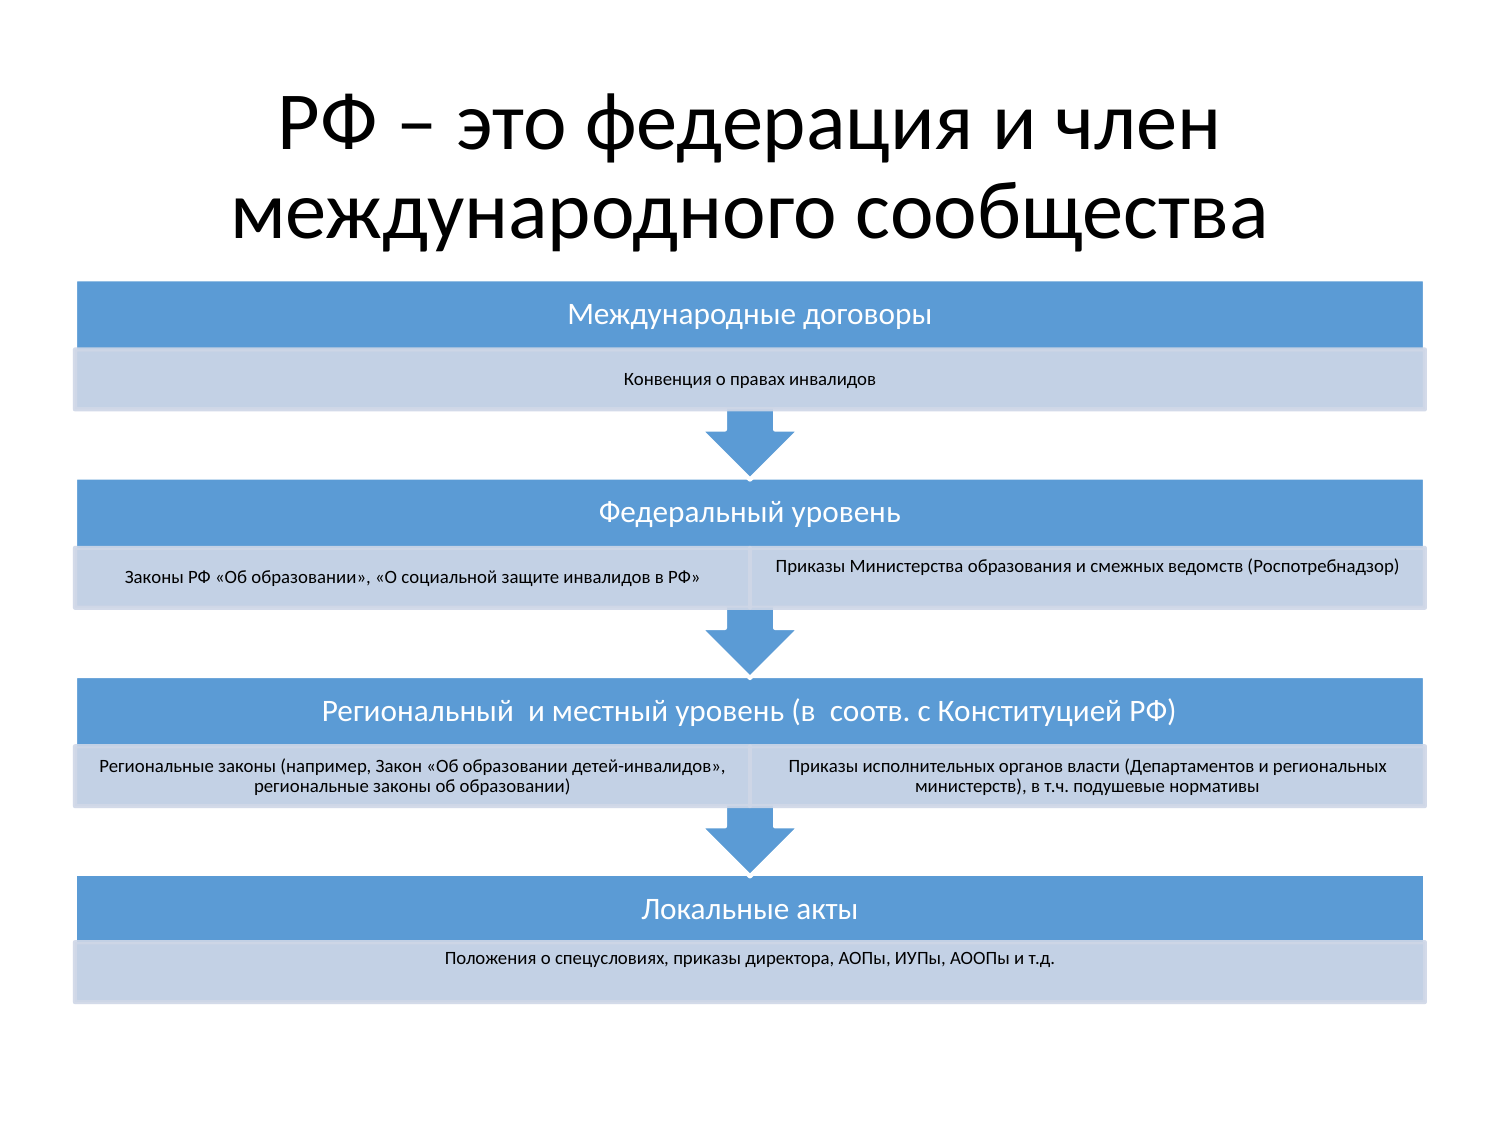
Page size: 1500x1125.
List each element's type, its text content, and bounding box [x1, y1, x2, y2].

title РФ – это федерация и член международного сообщества [75, 101, 1425, 233]
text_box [74, 279, 1425, 1005]
